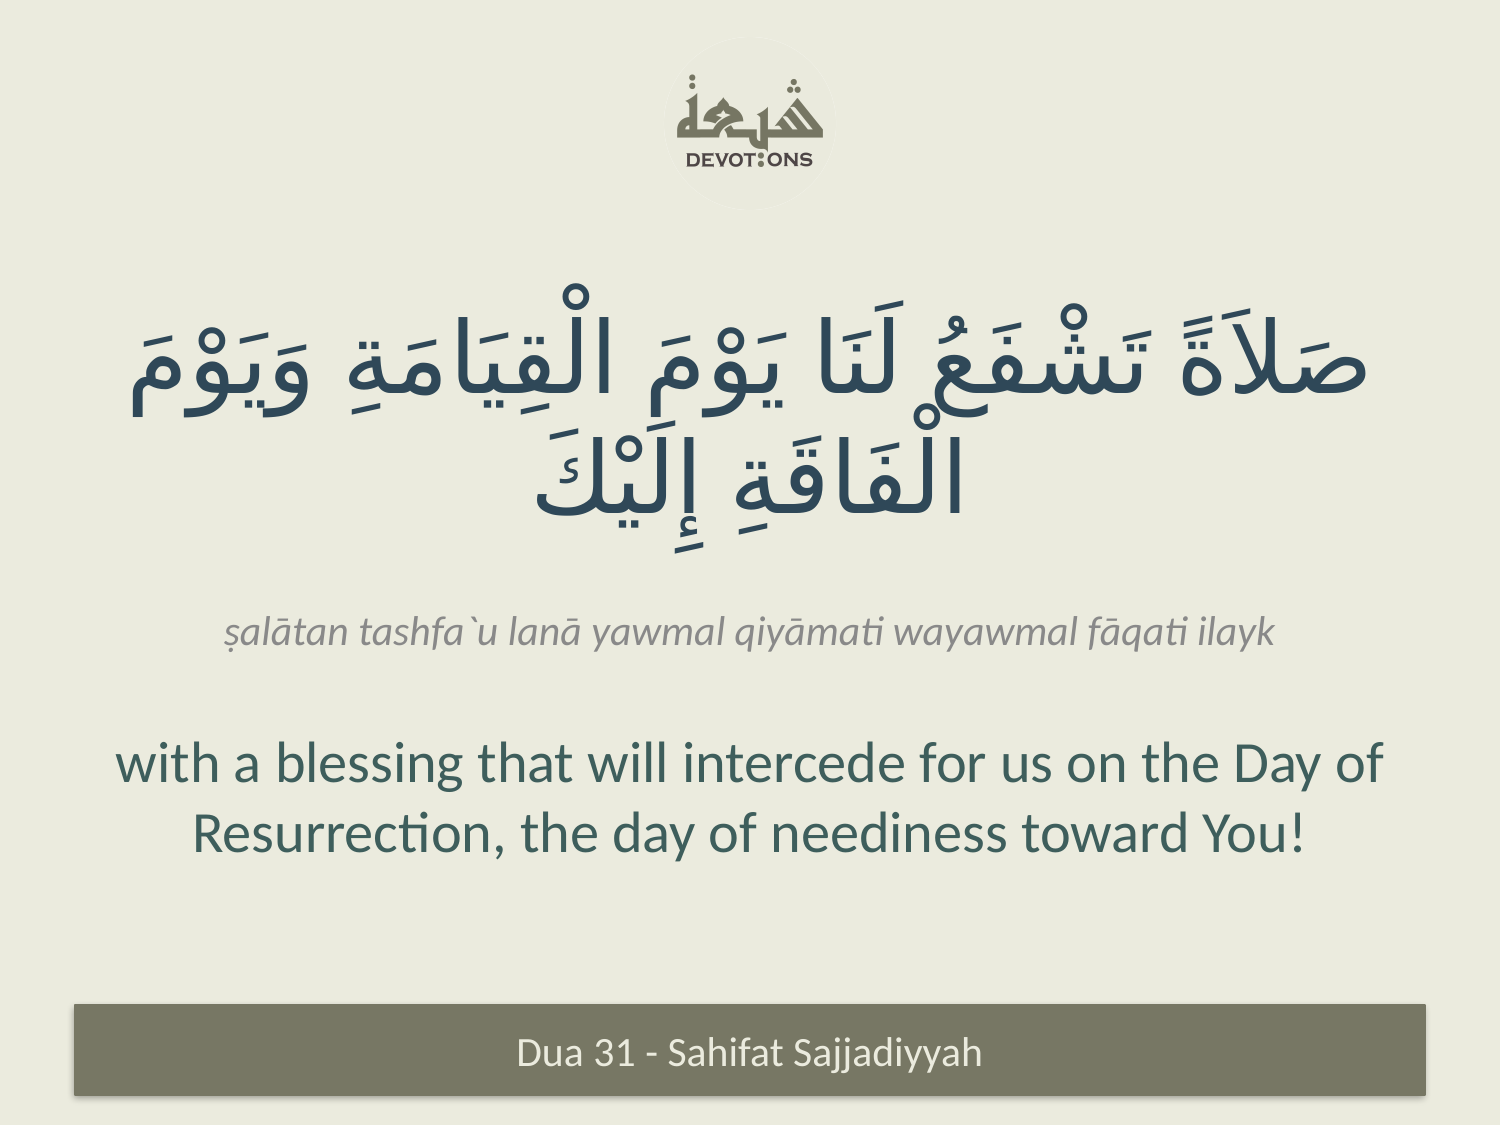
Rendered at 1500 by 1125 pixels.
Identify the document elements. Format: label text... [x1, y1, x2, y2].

text_box صَلاَةً تَشْفَعُ لَنَا يَوْمَ الْقِيَامَةِ وَيَوْمَ الْفَاقَةِ إِلَيْكَ ṣalātan tashfa`u lanā yawmal qiyāmati wayawmal fāqati ilayk with a blessing that will intercede for us on the Day of Resurrection, the day of neediness toward You! [74, 286, 1425, 871]
text_box [74, 1004, 1426, 1096]
picture [656, 29, 844, 218]
text_box Dua 31 - Sahifat Sajjadiyyah [501, 1017, 999, 1083]
